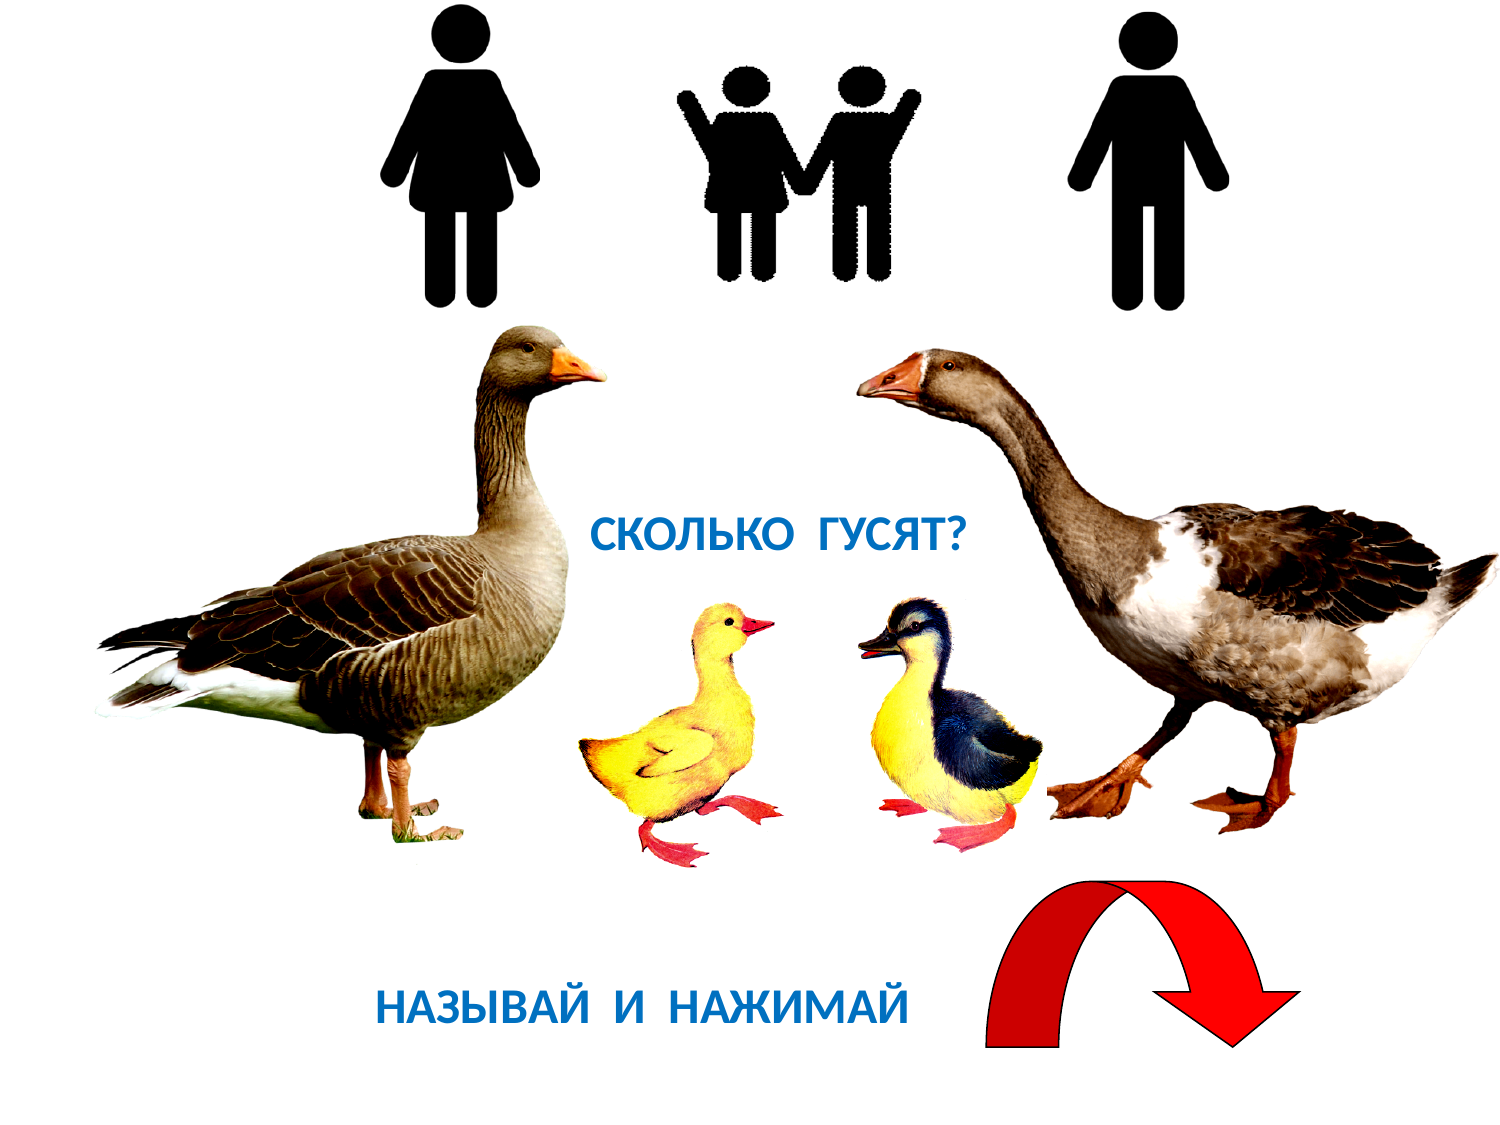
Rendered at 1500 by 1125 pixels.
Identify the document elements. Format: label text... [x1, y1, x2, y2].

picture [1056, 0, 1247, 315]
picture [844, 348, 1500, 857]
picture [52, 0, 786, 882]
text_box [986, 881, 1300, 1048]
text_box Называй и Нажимай [360, 928, 963, 1078]
picture [666, 54, 949, 291]
text_box Сколько гусят? [648, 456, 851, 606]
